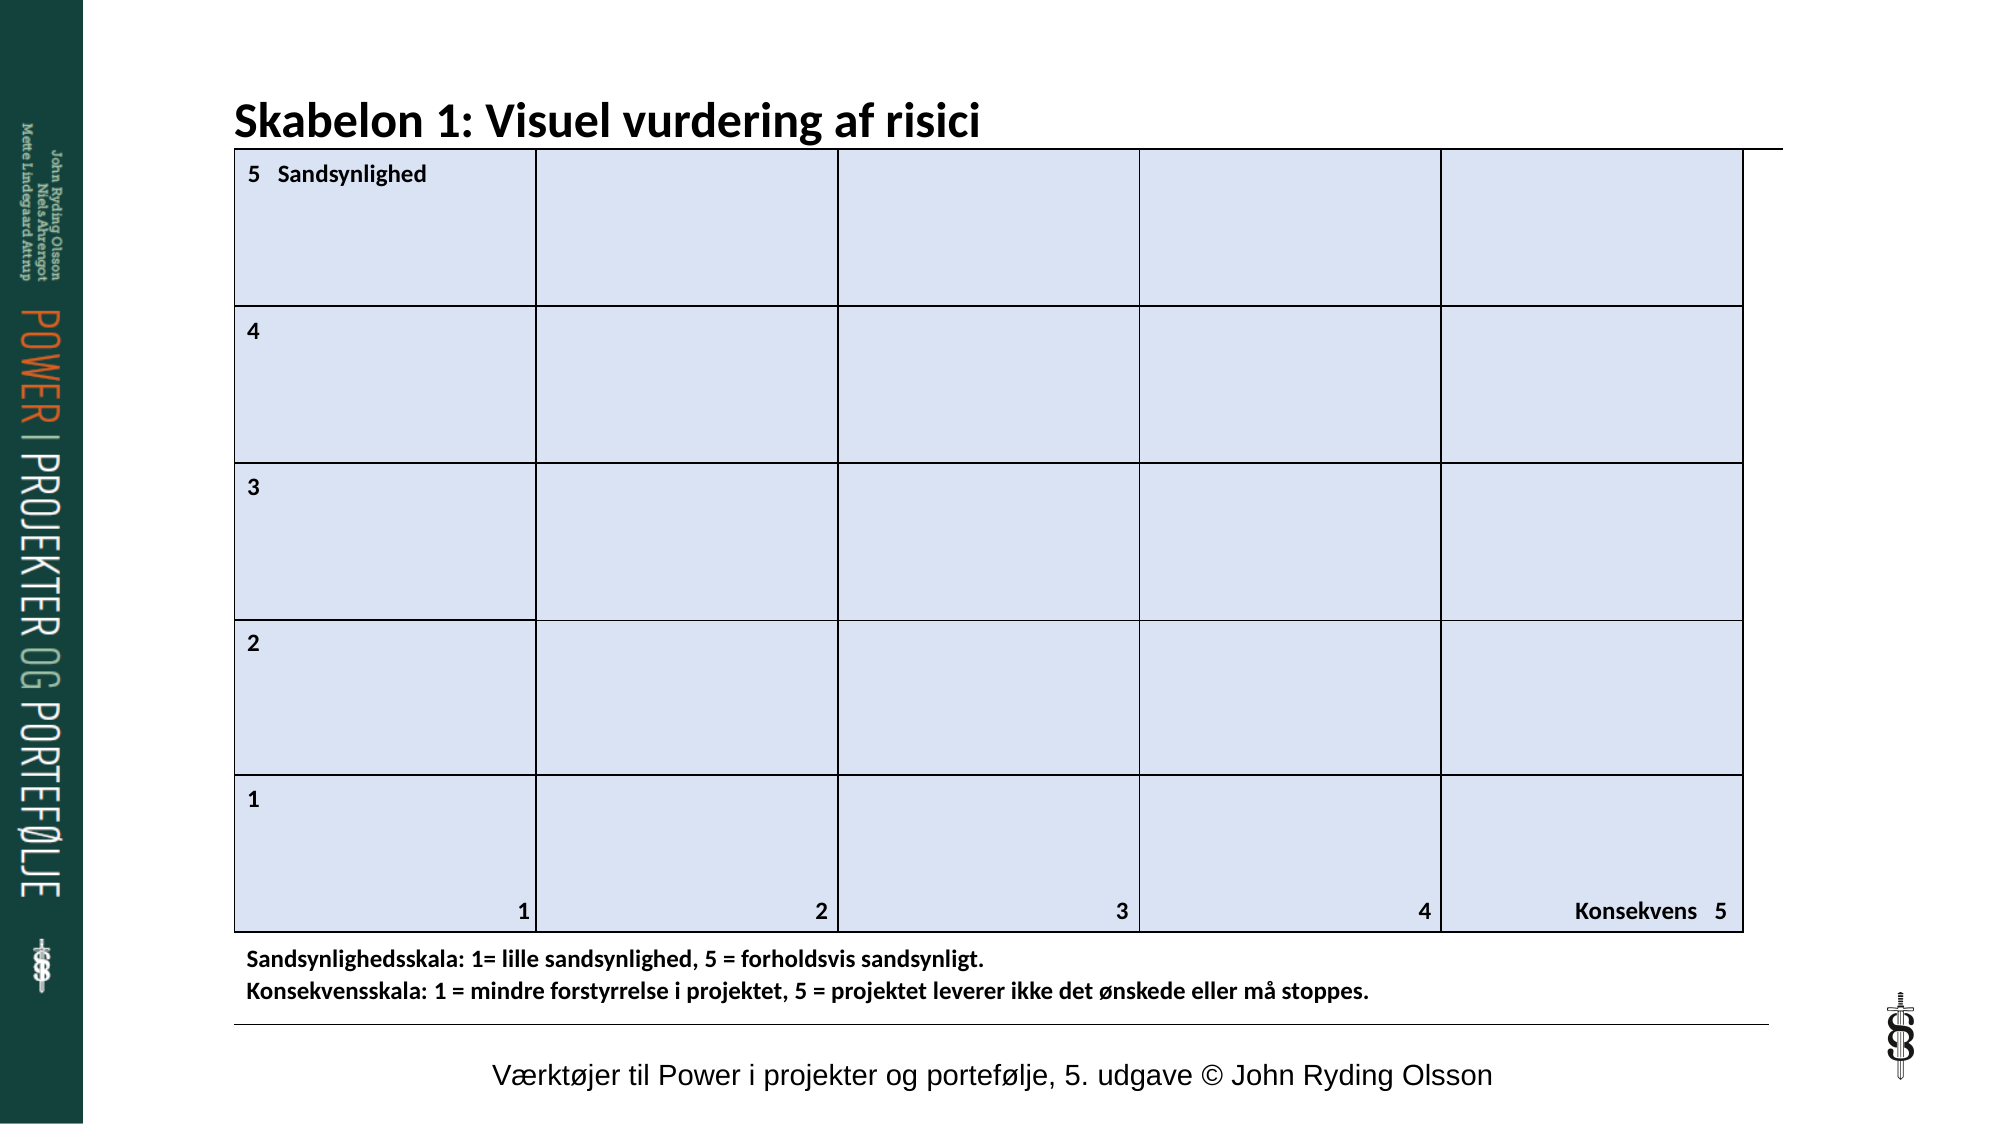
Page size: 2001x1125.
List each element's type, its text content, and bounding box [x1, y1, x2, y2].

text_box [231, 148, 1744, 933]
text_box Sandsynlighedsskala: 1= lille sandsynlighed, 5 = forholdsvis sandsynligt. Konsekvensskala: 1 = mindre forstyrrelse i projektet, 5 = projektet leverer ikke det ønskede eller må stoppes. [231, 933, 1781, 1045]
picture [0, 0, 83, 1125]
text_box Skabelon 1: Visuel vurdering af risici [219, 76, 1769, 220]
text_box Værktøjer til Power i projekter og portefølje, 5. udgave © John Ryding Olsson [436, 1048, 1551, 1106]
picture [1887, 992, 1914, 1080]
